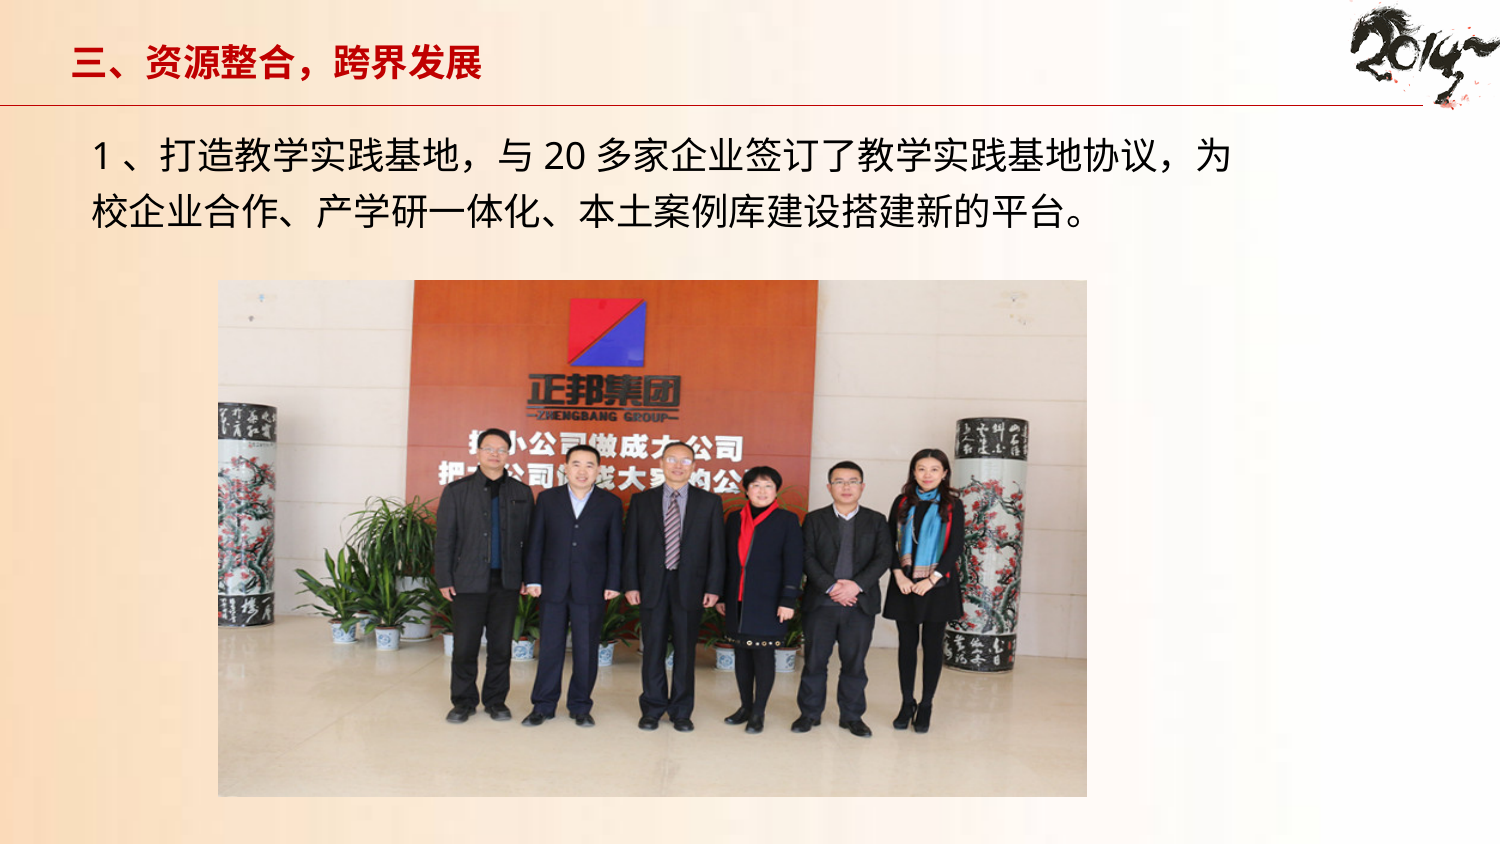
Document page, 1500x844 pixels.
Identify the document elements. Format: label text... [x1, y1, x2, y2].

text_box 1、打造教学实践基地，与20多家企业签订了教学实践基地协议，为校企业合作、产学研一体化、本土案例库建设搭建新的平台。 [76, 113, 1257, 241]
picture [0, 0, 1500, 844]
text_box 三、资源整合，跨界发展 [55, 31, 499, 91]
